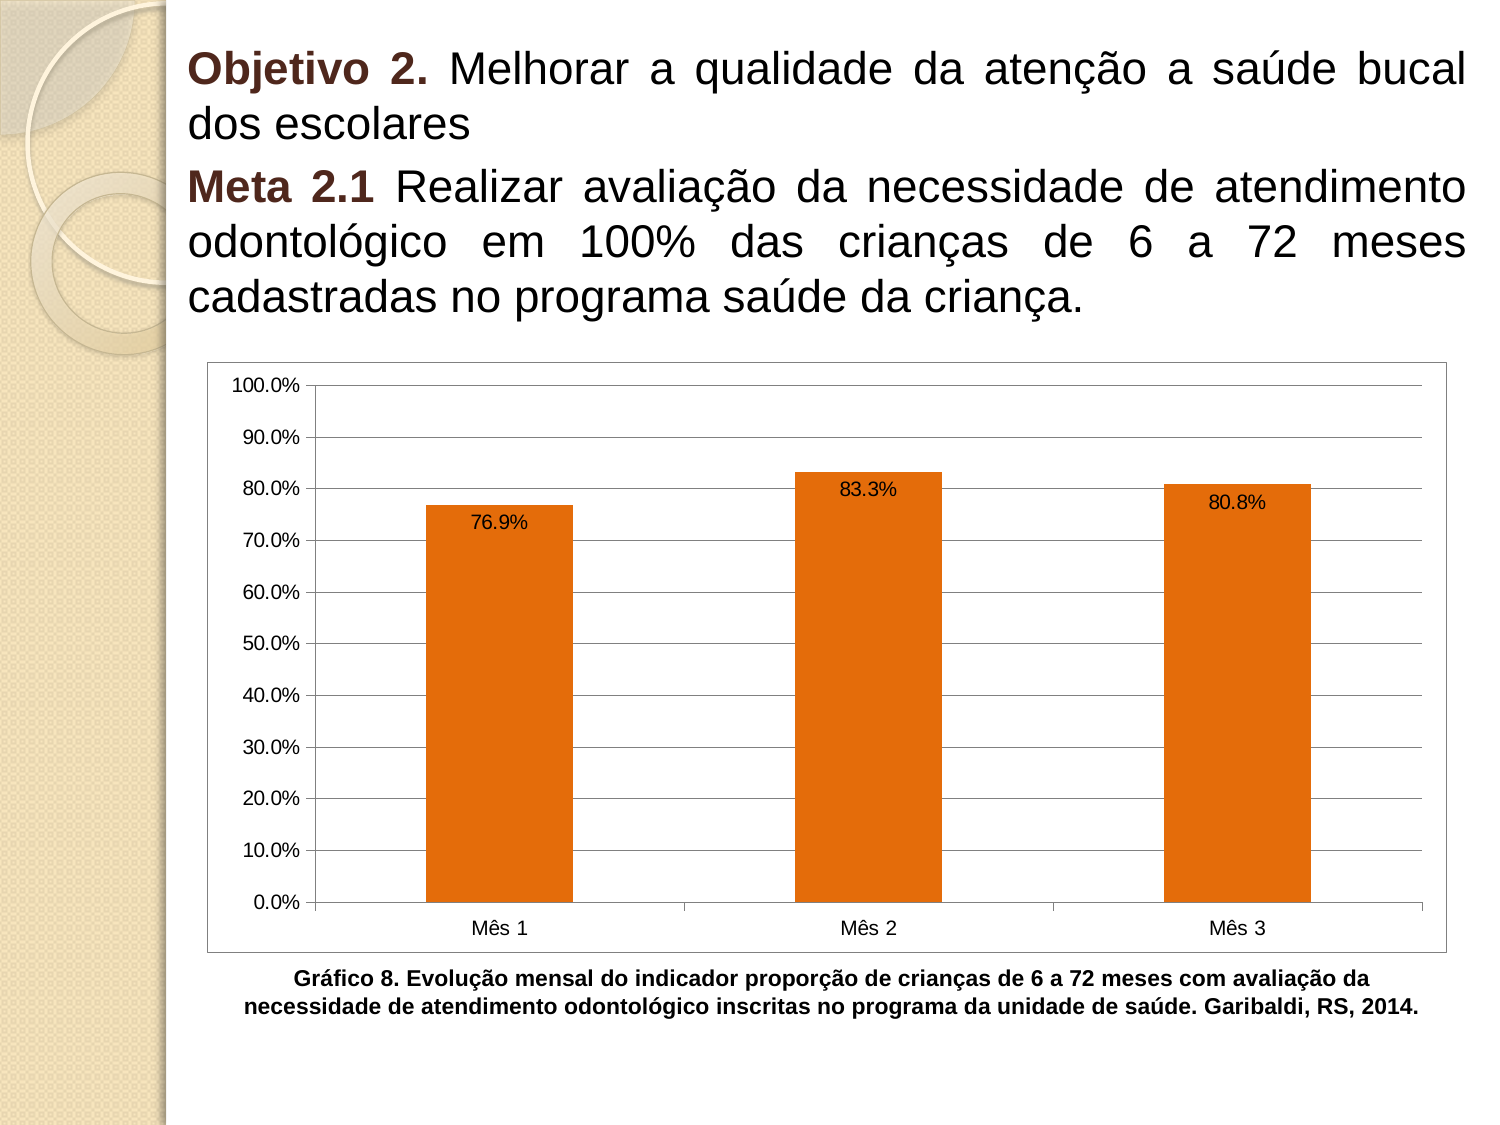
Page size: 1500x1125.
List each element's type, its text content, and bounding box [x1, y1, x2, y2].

chart [206, 361, 1448, 953]
text_box Objetivo 2. Melhorar a qualidade da atenção a saúde bucal dos escolares Meta 2.1 Realizar avaliação da necessidade de atendimento odontológico em 100% das crianças de 6 a 72 meses cadastradas no programa saúde da criança. [159, 31, 1483, 338]
text_box Gráfico 8. Evolução mensal do indicador proporção de crianças de 6 a 72 meses com avaliação da necessidade de atendimento odontológico inscritas no programa da unidade de saúde. Garibaldi, RS, 2014. [210, 956, 1454, 1027]
